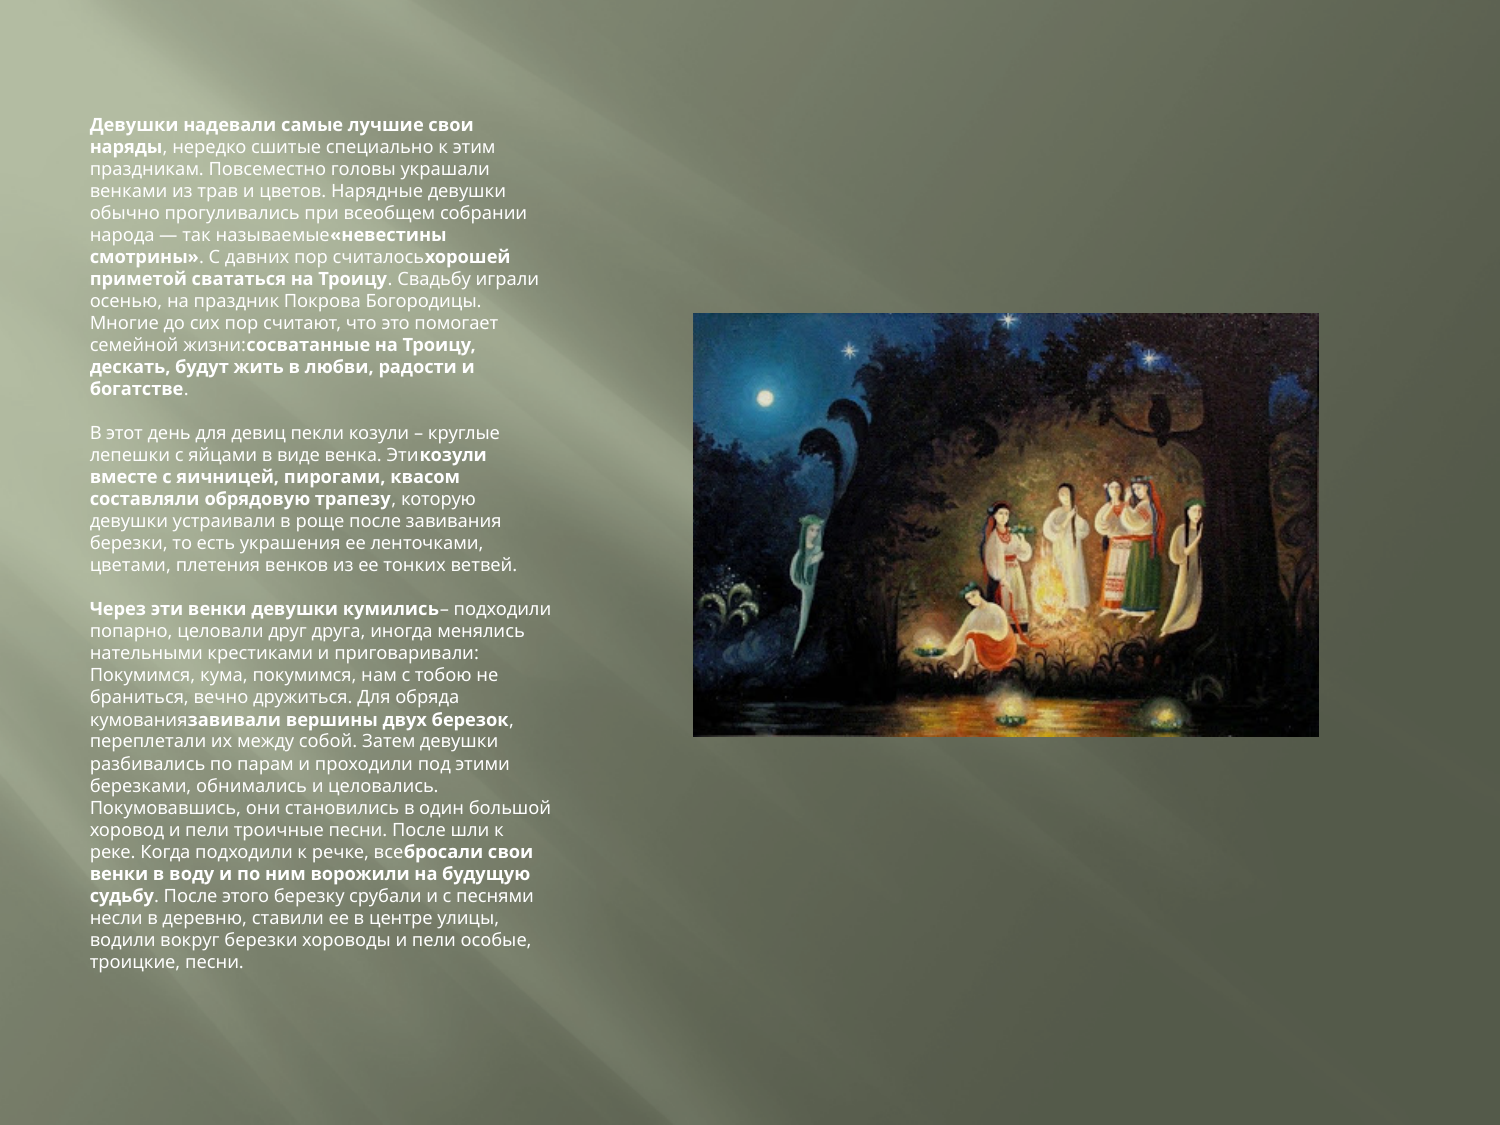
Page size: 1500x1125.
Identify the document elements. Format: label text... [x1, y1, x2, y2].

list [692, 312, 1319, 737]
list Девушки надевали самые лучшие свои наряды, нередко сшитые специально к этим праздникам. Повсеместно головы украшали венками из трав и цветов. Нарядные девушки обычно прогуливались при всеобщем собрании народа — так называемые«невестины смотрины». С давних пор считалосьхорошей приметой свататься на Троицу. Свадьбу играли осенью, на праздник Покрова Богородицы. Многие до сих пор считают, что это помогает семейной жизни:сосватанные на Троицу, дескать, будут жить в любви, радости и богатстве. В этот день для девиц пекли козули – круглые лепешки с яйцами в виде венка. Этикозули вместе с яичницей, пирогами, квасом составляли обрядовую трапезу, которую девушки устраивали в роще после завивания березки, то есть украшения ее ленточками, цветами, плетения венков из ее тонких ветвей. Через эти венки девушки кумились– подходили попарно, целовали друг друга, иногда менялись нательными крестиками и приговаривали: Покумимся, кума, покумимся, нам с тобою не браниться, вечно дружиться. Для обряда кумованиязавивали вершины двух березок, переплетали их между собой. Затем девушки разбивались по парам и проходили под этими березками, обнимались и целовались. Покумовавшись, они становились в один большой хоровод и пели троичные песни. После шли к реке. Когда подходили к речке, всебросали свои венки в воду и по ним ворожили на будущую судьбу. После этого березку срубали и с песнями несли в деревню, ставили ее в центре улицы, водили вокруг березки хороводы и пели особые, троицкие, песни. [75, 105, 569, 1005]
